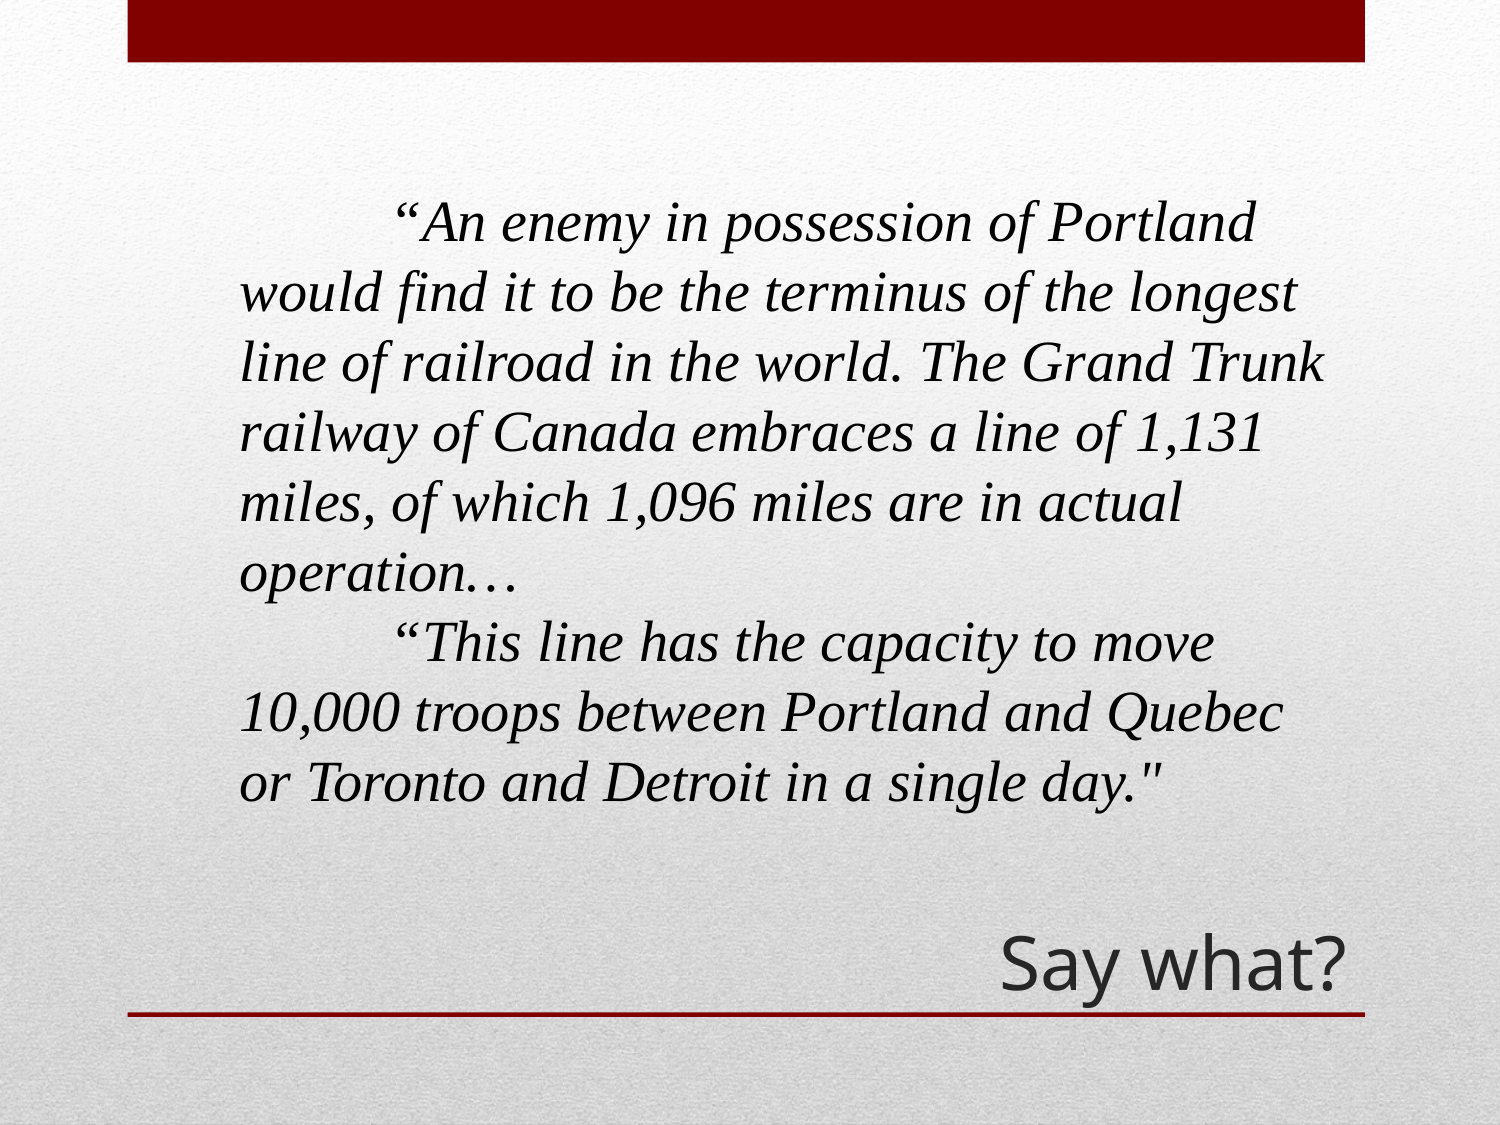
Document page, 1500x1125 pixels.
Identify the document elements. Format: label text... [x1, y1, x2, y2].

list [131, 85, 1369, 798]
title Say what? [125, 887, 1363, 1013]
text_box “An enemy in possession of Portland would find it to be the terminus of the longest line of railroad in the world. The Grand Trunk railway of Canada embraces a line of 1,131 miles, of which 1,096 miles are in actual operation… “This line has the capacity to move 10,000 troops between Portland and Quebec or Toronto and Detroit in a single day." [224, 175, 1363, 881]
